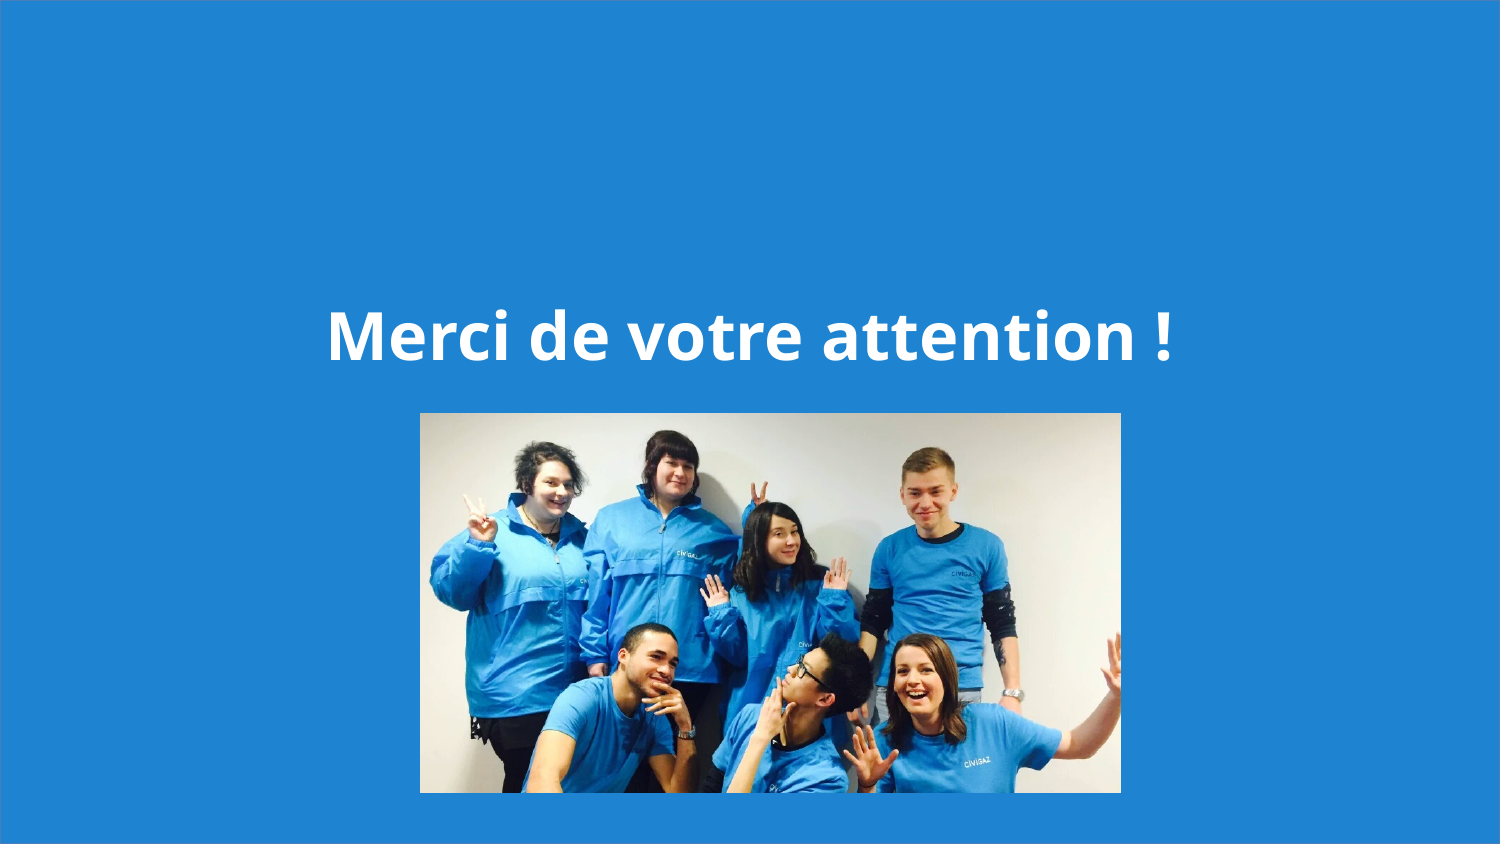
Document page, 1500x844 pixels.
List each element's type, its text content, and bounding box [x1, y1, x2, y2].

picture [419, 413, 1121, 793]
title Merci de votre attention ! [75, 263, 1425, 405]
